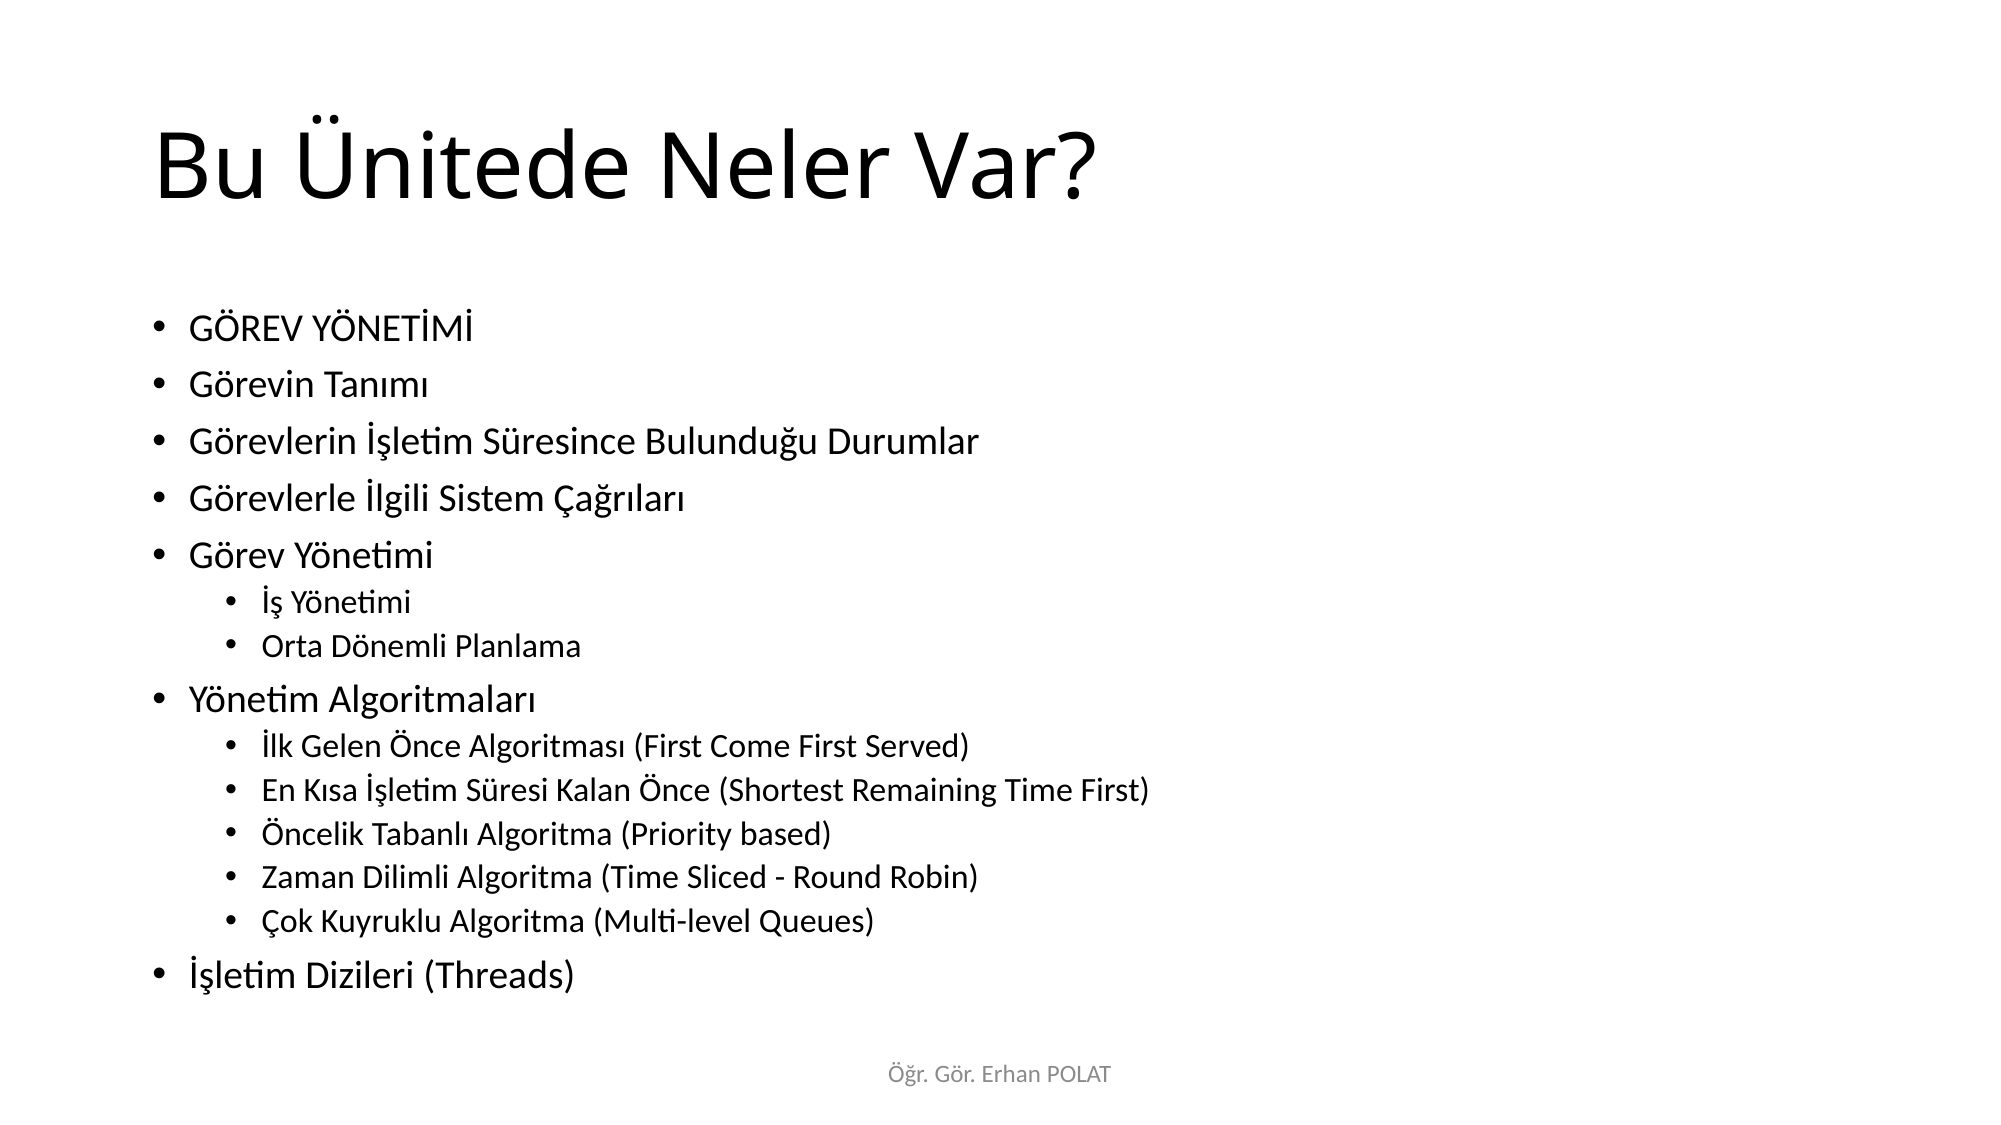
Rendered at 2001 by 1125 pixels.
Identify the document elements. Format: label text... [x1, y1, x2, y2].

footer Öğr. Gör. Erhan POLAT [662, 1042, 1338, 1103]
list GÖREV YÖNETİMİ Görevin Tanımı Görevlerin İşletim Süresince Bulunduğu Durumlar Görevlerle İlgili Sistem Çağrıları Görev Yönetimi İş Yönetimi Orta Dönemli Planlama Yönetim Algoritmaları İlk Gelen Önce Algoritması (First Come First Served) En Kısa İşletim Süresi Kalan Önce (Shortest Remaining Time First) Öncelik Tabanlı Algoritma (Priority based) Zaman Dilimli Algoritma (Time Sliced - Round Robin) Çok Kuyruklu Algoritma (Multi-level Queues) İşletim Dizileri (Threads) [137, 299, 1863, 1014]
title Bu Ünitede Neler Var? [137, 59, 1863, 278]
